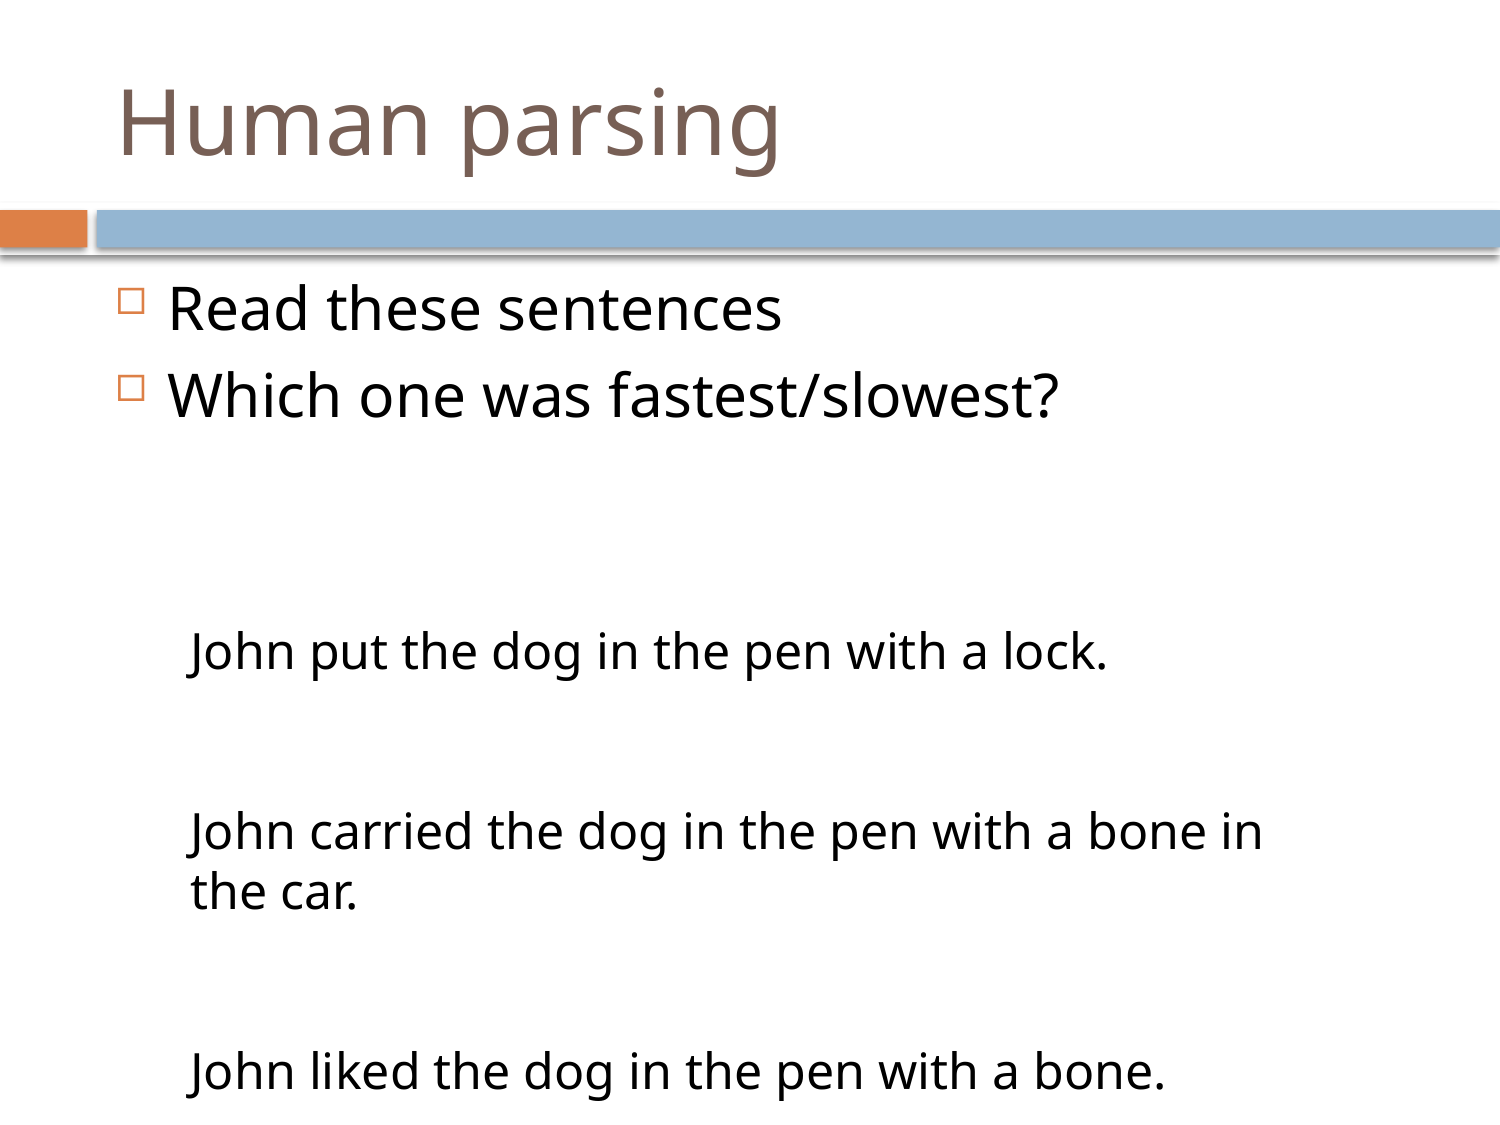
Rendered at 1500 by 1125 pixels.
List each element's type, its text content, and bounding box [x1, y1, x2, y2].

title Human parsing [100, 37, 1438, 200]
text_box John put the dog in the pen with a lock. John carried the dog in the pen with a bone in the car. John liked the dog in the pen with a bone. [100, 612, 1350, 1108]
list Read these sentences Which one was fastest/slowest? [100, 262, 1438, 488]
